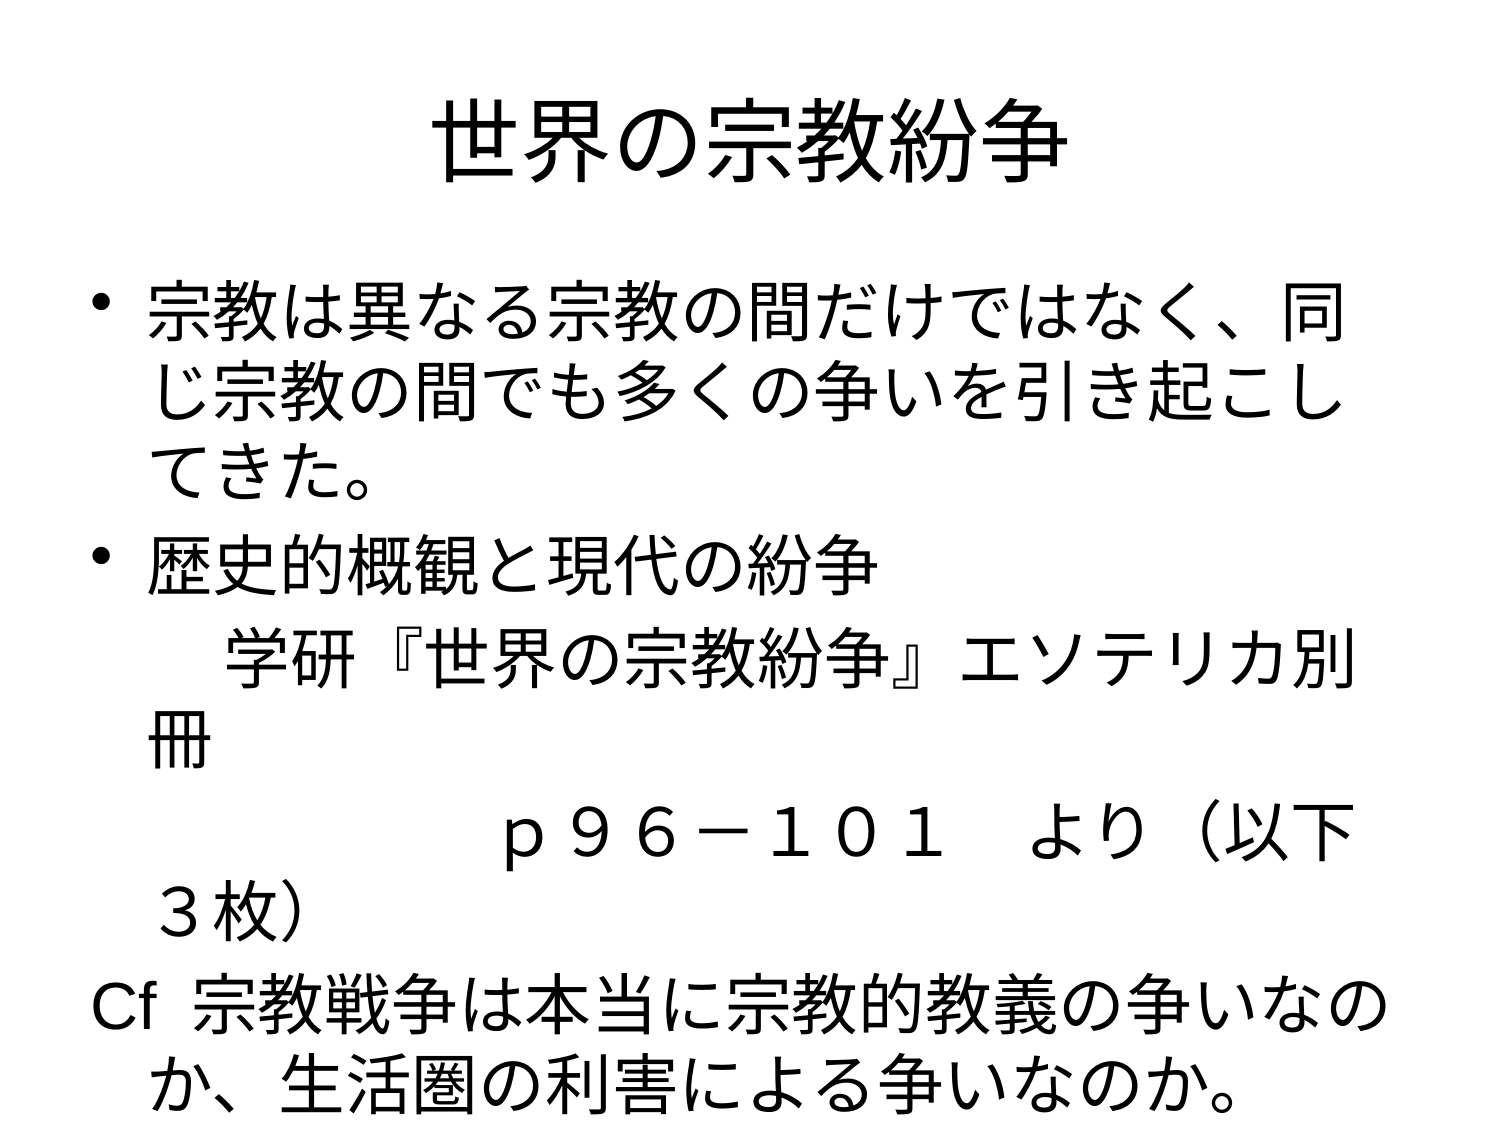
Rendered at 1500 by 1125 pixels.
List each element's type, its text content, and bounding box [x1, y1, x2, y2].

list 宗教は異なる宗教の間だけではなく、同じ宗教の間でも多くの争いを引き起こしてきた。 歴史的概観と現代の紛争 学研『世界の宗教紛争』エソテリカ別冊 ｐ９６－１０１ より（以下３枚） Cf 宗教戦争は本当に宗教的教義の争いなのか、生活圏の利害による争いなのか。 ヨーロッパ七年戦争・イスラム帝国の拡大 [74, 262, 1426, 1006]
title 世界の宗教紛争 [74, 44, 1426, 233]
